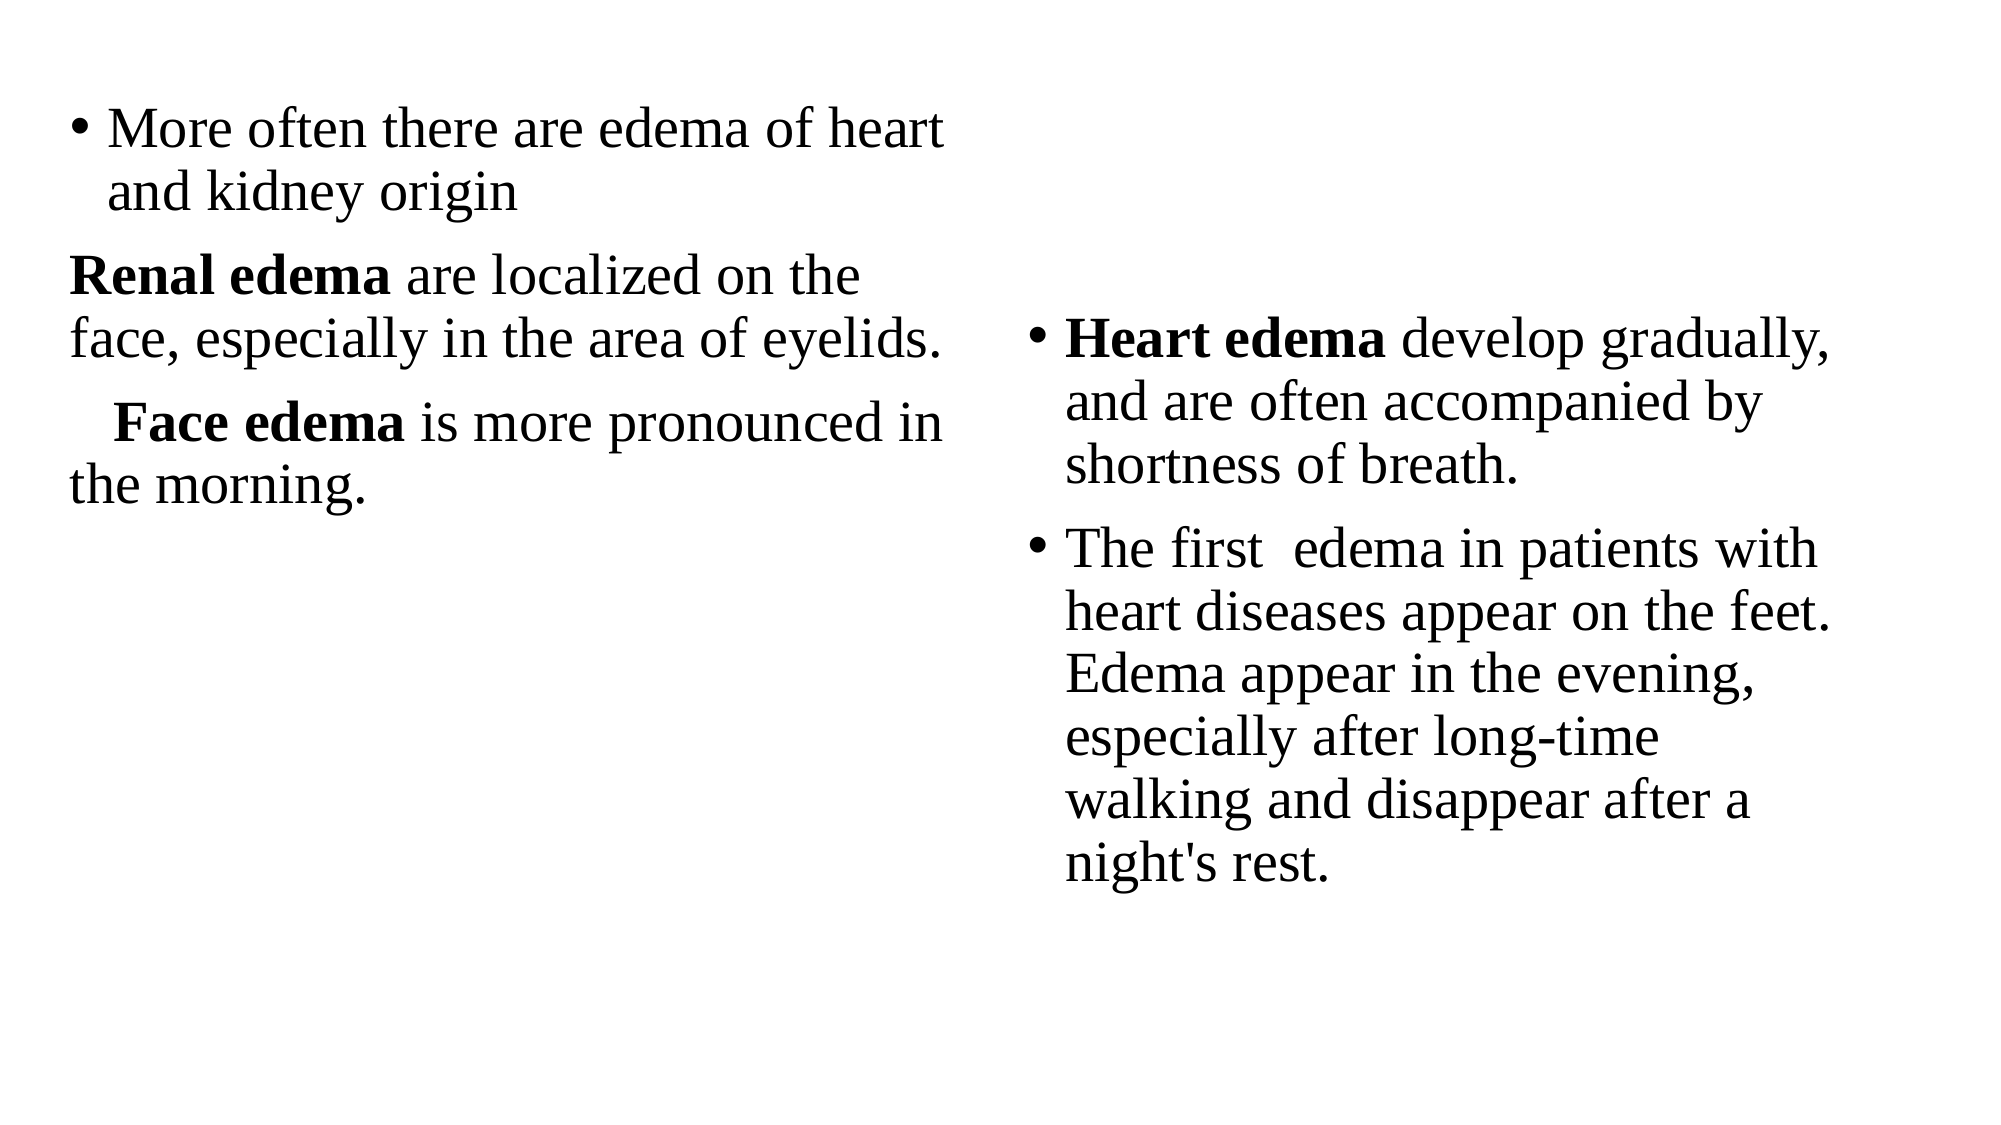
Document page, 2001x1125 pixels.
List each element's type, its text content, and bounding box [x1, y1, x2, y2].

list More often there are edema of heart and kidney origin Renal edema are localized on the face, especially in the area of eyelids. Face edema is more pronounced in the morning. [54, 89, 988, 1014]
list Heart edema develop gradually, and are often accompanied by shortness of breath. The first edema in patients with heart diseases appear on the feet. Edema appear in the evening, especially after long-time walking and disappear after a night's rest. [1012, 299, 1863, 1014]
